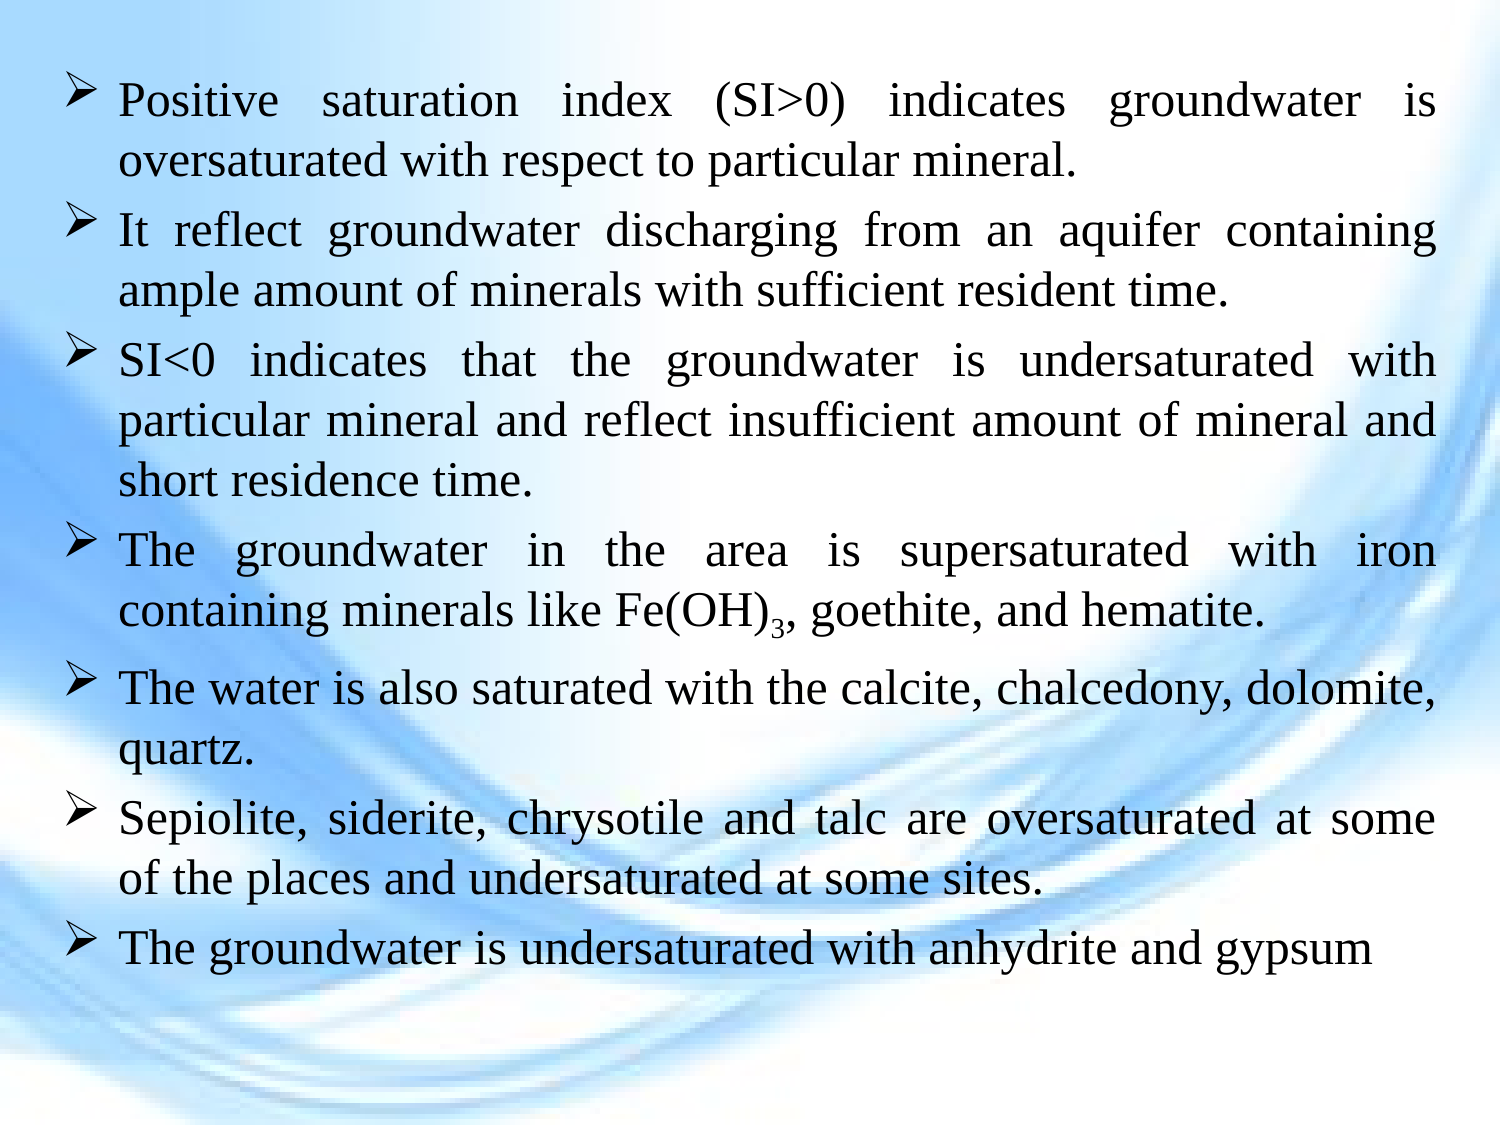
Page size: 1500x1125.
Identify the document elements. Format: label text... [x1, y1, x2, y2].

list Positive saturation index (SI>0) indicates groundwater is oversaturated with respect to particular mineral. It reflect groundwater discharging from an aquifer containing ample amount of minerals with sufficient resident time. SI<0 indicates that the groundwater is undersaturated with particular mineral and reflect insufficient amount of mineral and short residence time. The groundwater in the area is supersaturated with iron containing minerals like Fe(OH)3, goethite, and hematite. The water is also saturated with the calcite, chalcedony, dolomite, quartz. Sepiolite, siderite, chrysotile and talc are oversaturated at some of the places and undersaturated at some sites. The groundwater is undersaturated with anhydrite and gypsum [46, 58, 1454, 1067]
picture [0, 0, 1500, 1125]
